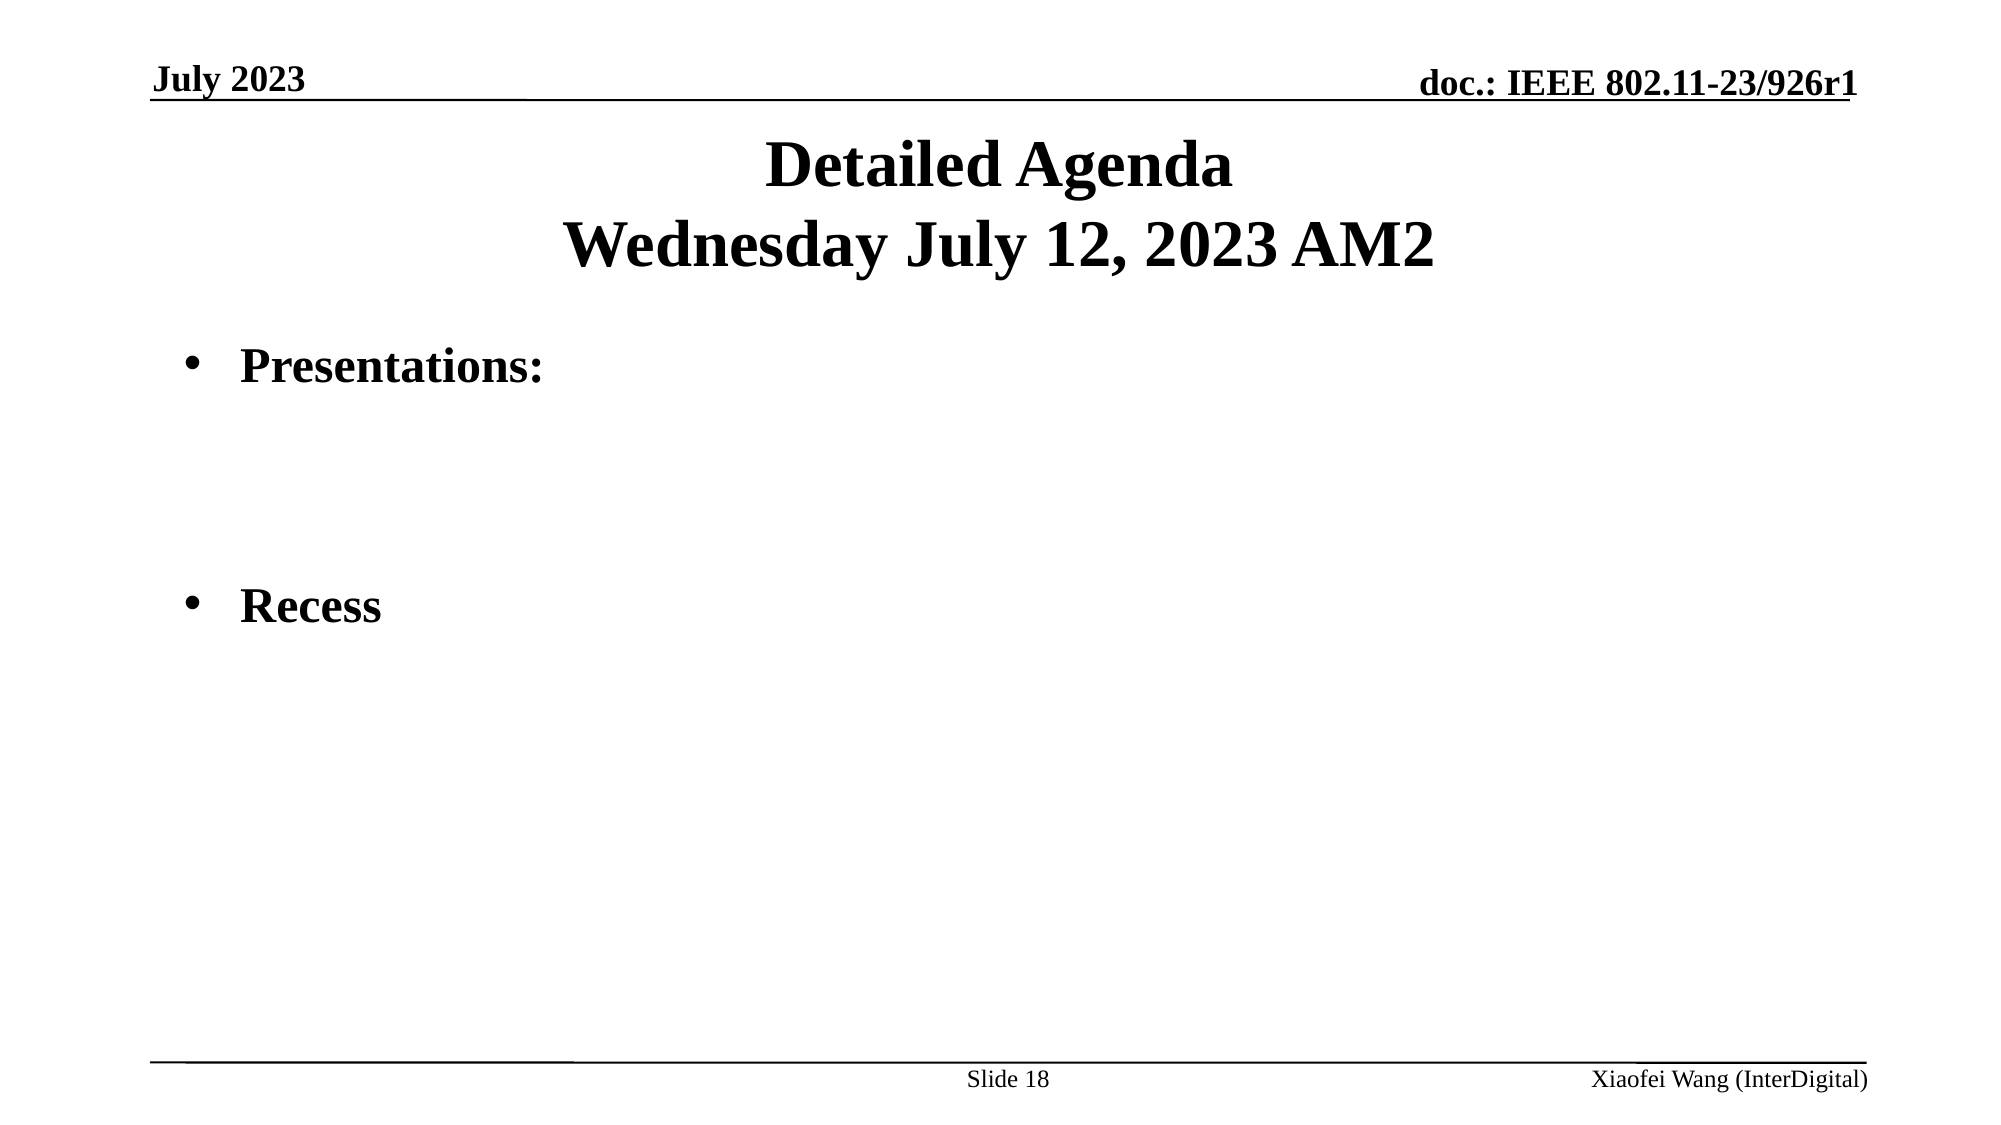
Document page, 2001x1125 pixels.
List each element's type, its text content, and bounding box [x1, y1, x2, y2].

title Detailed Agenda Wednesday July 12, 2023 AM2 [149, 112, 1850, 288]
footer Xiaofei Wang (InterDigital) [1171, 1061, 1869, 1093]
list Presentations: Recess [149, 324, 1850, 1000]
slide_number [152, 54, 563, 100]
slide_number Slide 18 [950, 1061, 1067, 1123]
